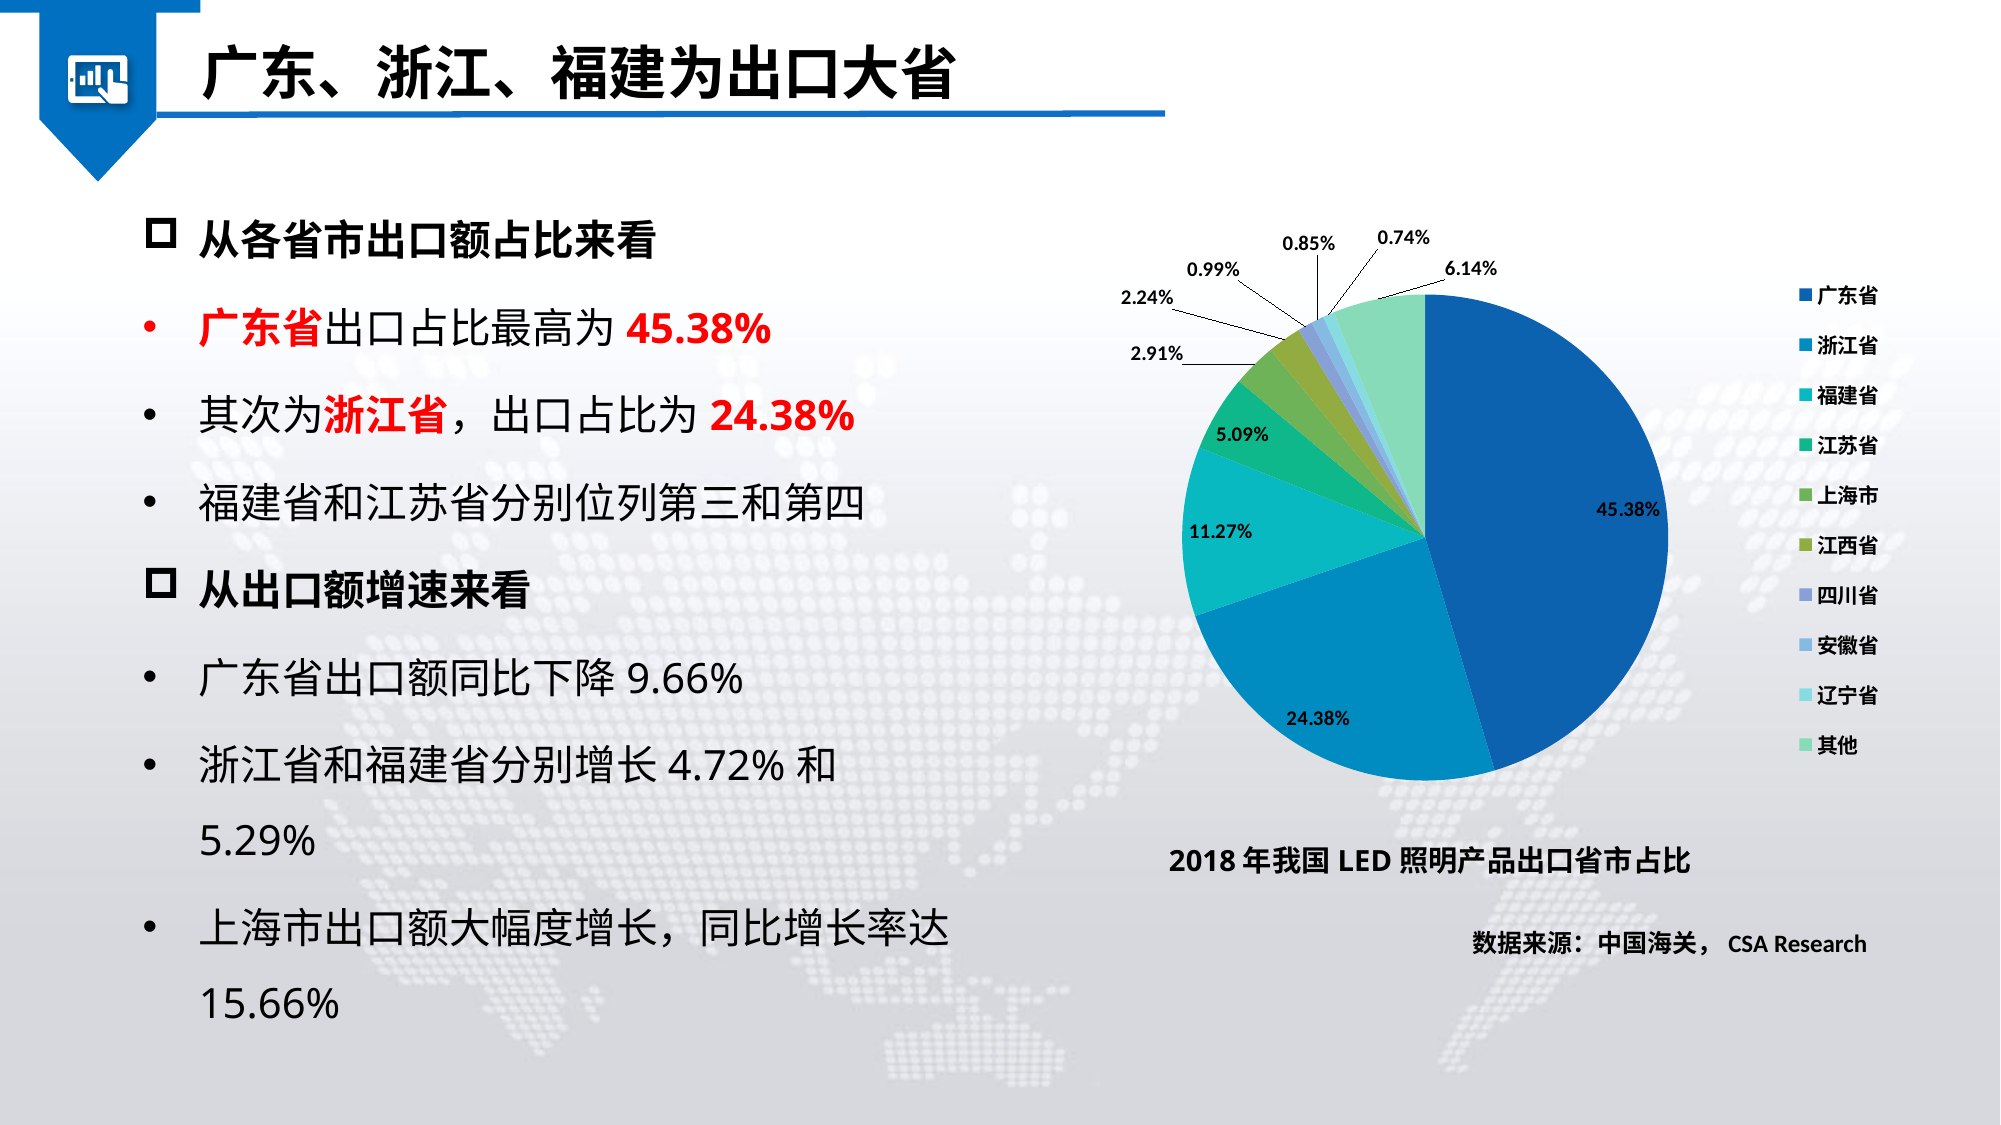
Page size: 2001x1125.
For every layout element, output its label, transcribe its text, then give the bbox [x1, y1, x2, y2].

text_box 2018年我国LED照明产品出口省市占比 [1088, 874, 1773, 885]
chart [992, 181, 1978, 874]
text_box 广东、浙江、福建为出口大省 [201, 28, 1002, 111]
text_box 数据来源：中国海关，CSA Research [1457, 920, 1926, 965]
text_box 从各省市出口额占比来看 广东省出口占比最高为45.38% 其次为浙江省，出口占比为24.38% 福建省和江苏省分别位列第三和第四 从出口额增速来看 广东省出口额同比下降9.66% 浙江省和福建省分别增长4.72%和5.29% 上海市出口额大幅度增长，同比增长率达15.66% [127, 181, 972, 1034]
picture [0, 0, 2001, 1125]
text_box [0, 0, 201, 182]
